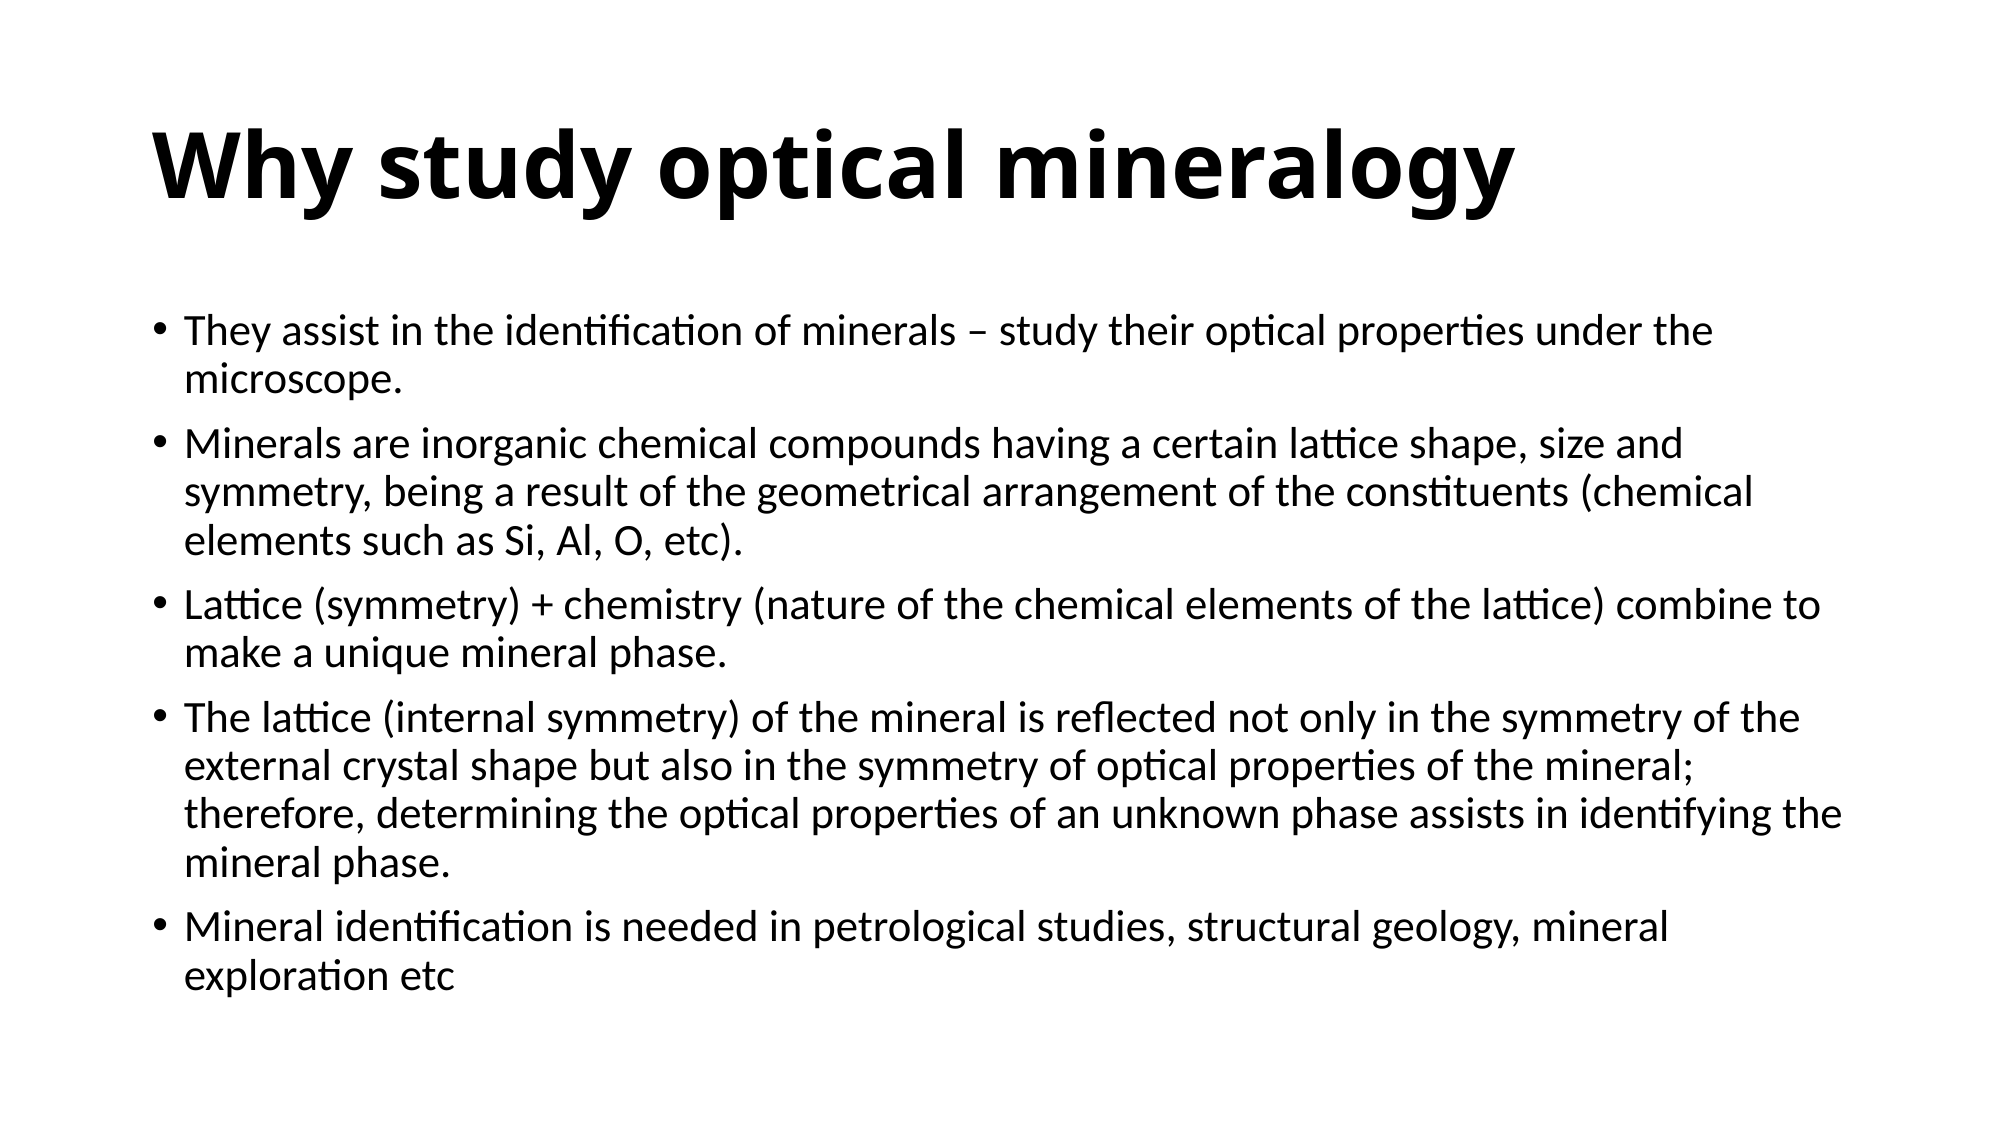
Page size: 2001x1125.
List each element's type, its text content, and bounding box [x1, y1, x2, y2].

title Why study optical mineralogy [137, 59, 1863, 278]
list They assist in the identification of minerals – study their optical properties under the microscope. Minerals are inorganic chemical compounds having a certain lattice shape, size and symmetry, being a result of the geometrical arrangement of the constituents (chemical elements such as Si, Al, O, etc). Lattice (symmetry) + chemistry (nature of the chemical elements of the lattice) combine to make a unique mineral phase. The lattice (internal symmetry) of the mineral is reflected not only in the symmetry of the external crystal shape but also in the symmetry of optical properties of the mineral; therefore, determining the optical properties of an unknown phase assists in identifying the mineral phase. Mineral identification is needed in petrological studies, structural geology, mineral exploration etc [137, 299, 1863, 1014]
